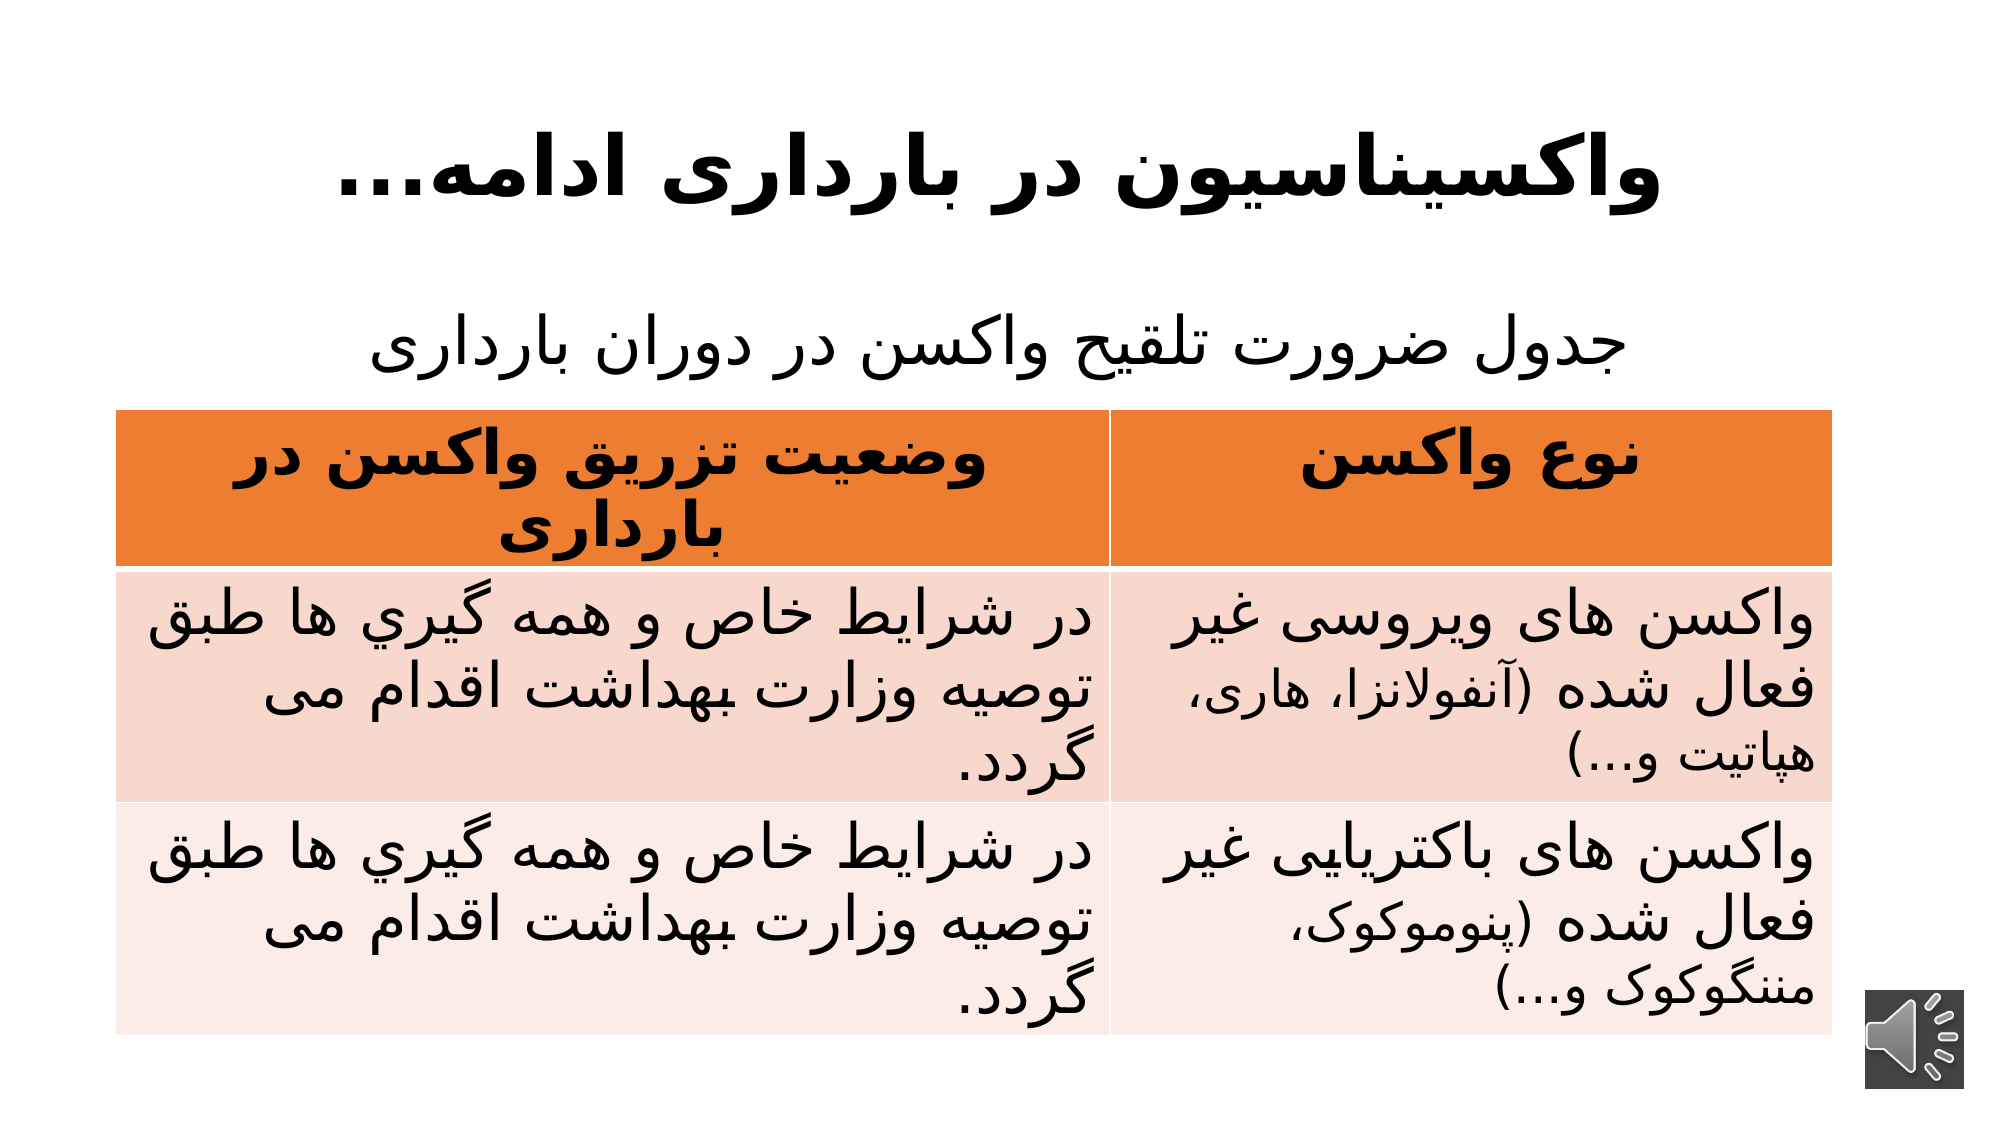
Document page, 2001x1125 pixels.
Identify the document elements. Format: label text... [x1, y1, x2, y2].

table_cell واکسن های ویروسی غیر فعال شده (آنفولانزا، هاری، هپاتیت و...) [1111, 572, 1832, 802]
list جدول ضرورت تلقیح واکسن در دوران بارداری [137, 299, 1863, 1014]
table_cell در شرايط خاص و همه گيري ها طبق توصیه وزارت بهداشت اقدام می گردد. [116, 803, 1109, 1035]
table_header نوع واکسن [1111, 410, 1832, 566]
table_cell واکسن های باکتریایی غیر فعال شده (پنوموکوک، مننگوکوک و...) [1111, 803, 1832, 1035]
table_header وضعیت تزریق واکسن در بارداری [116, 410, 1109, 566]
title واکسیناسیون در بارداری ادامه... [137, 59, 1863, 278]
table_cell در شرايط خاص و همه گيري ها طبق توصیه وزارت بهداشت اقدام می گردد. [116, 572, 1109, 802]
picture [1864, 989, 1965, 1090]
